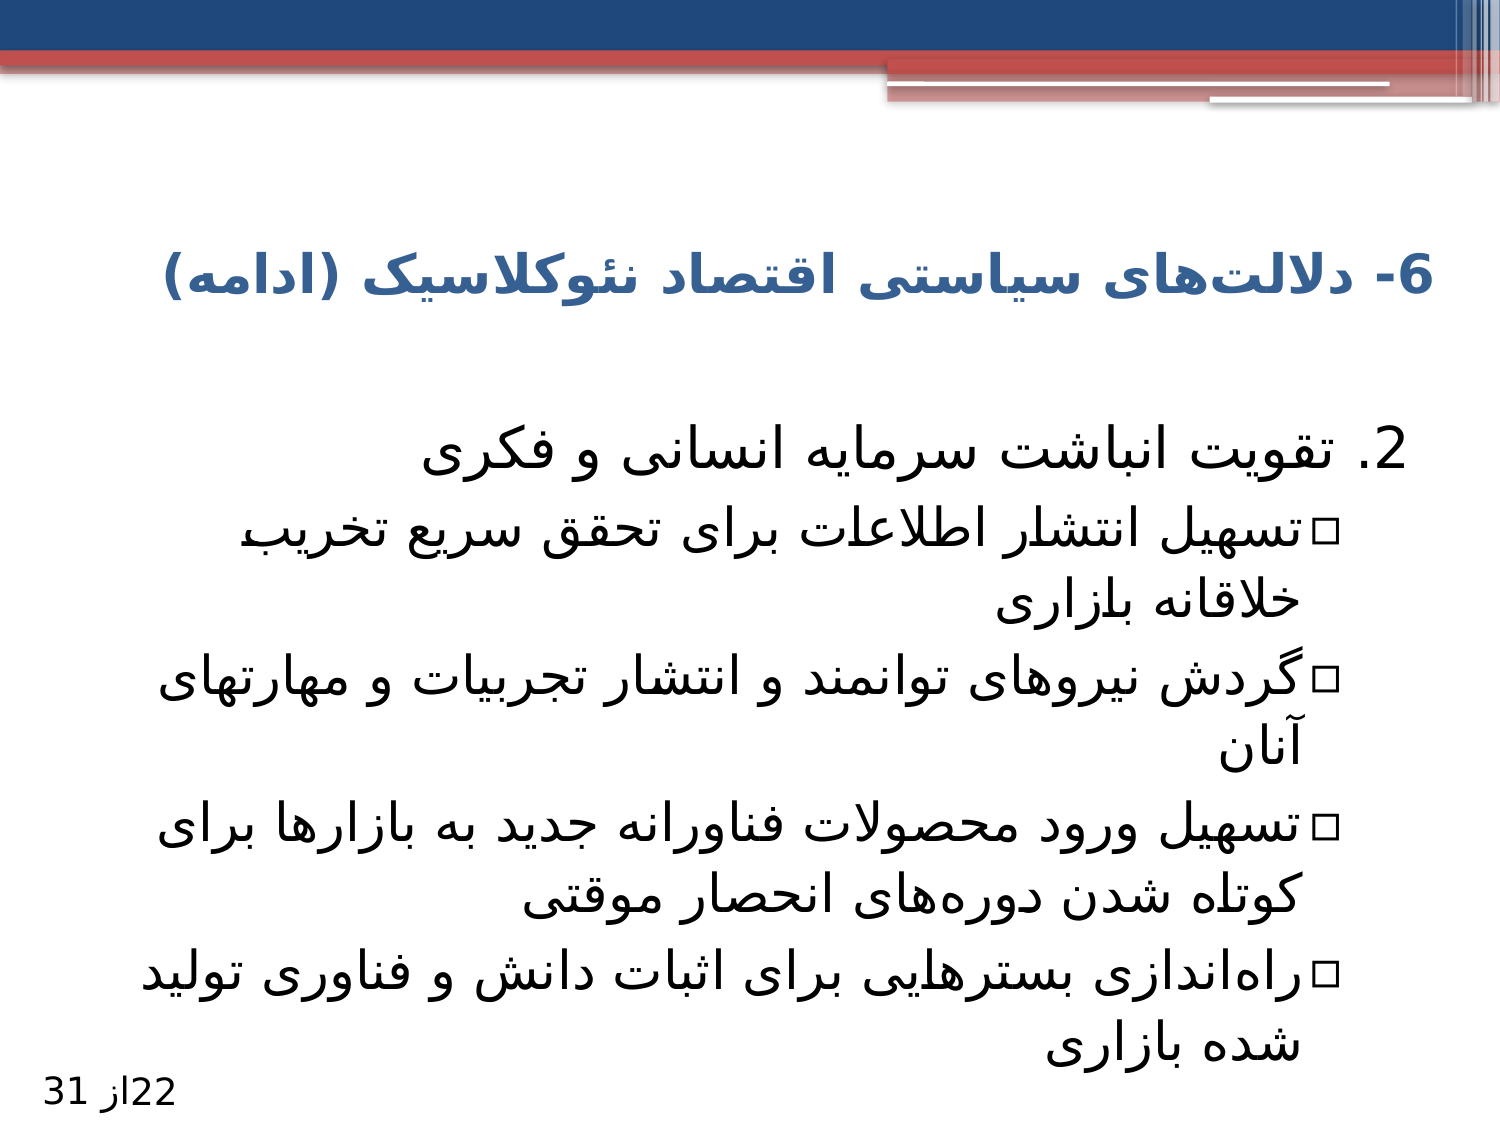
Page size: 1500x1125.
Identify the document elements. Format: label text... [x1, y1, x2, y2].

slide_number 22 [91, 1060, 217, 1121]
footer از 31 [0, 1060, 195, 1125]
list 2. تقویت انباشت سرمایه انسانی و فکری تسهیل انتشار اطلاعات برای تحقق سریع تخریب خلاقانه‌ بازاری گردش نیروهای توانمند و انتشار تجربیات و مهارت­های آنان تسهیل ورود محصولات فناورانه جدید به بازارها برای كوتاه شدن دوره‌های انحصار موقتی راه‌اندازی بسترهایی برای اثبات دانش و فناوری تولید شده بازاری [75, 368, 1425, 1079]
text_box 6- دلالت‌های سياستی اقتصاد نئوکلاسيک (ادامه) [99, 184, 1450, 360]
